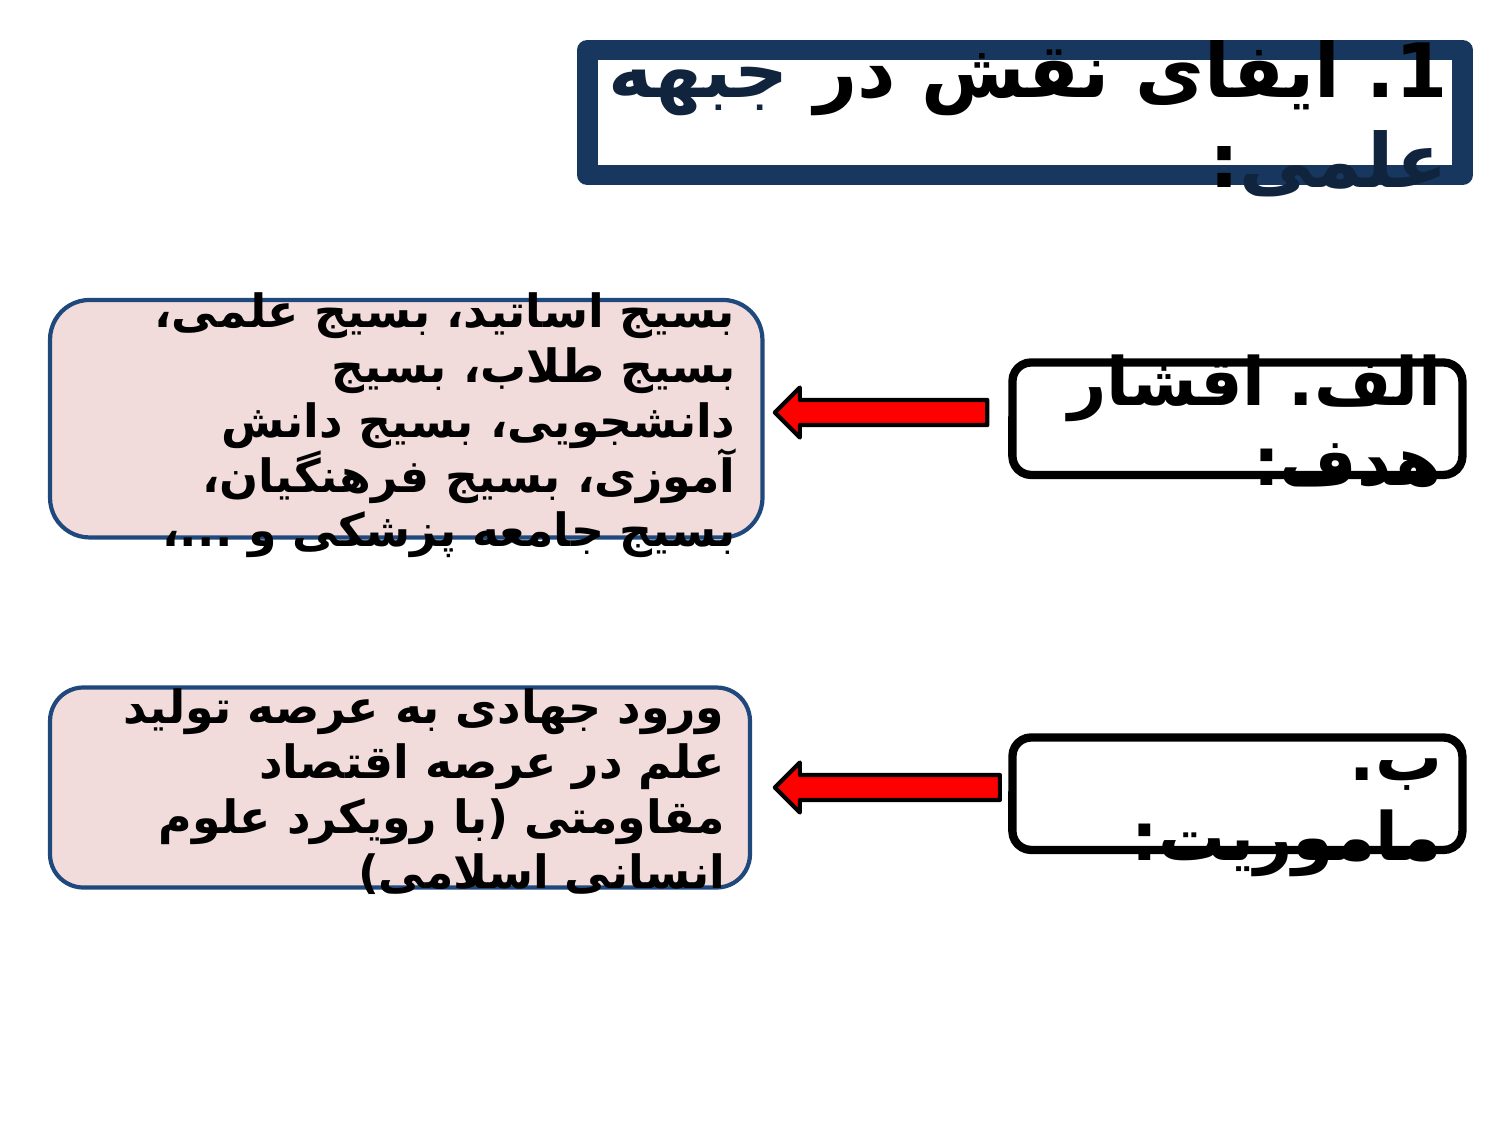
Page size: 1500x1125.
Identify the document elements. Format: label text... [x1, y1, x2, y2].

text_box [772, 760, 1002, 815]
text_box الف. اقشار هدف: [1010, 360, 1465, 478]
text_box [772, 385, 990, 440]
text_box 1. ایفای نقش در جبهه علمی: [585, 48, 1465, 177]
text_box بسیج اساتید، بسیج علمی، بسیج طلاب، بسیج دانشجویی، بسیج دانش آموزی، بسیج فرهنگیان، بسیج جامعه پزشکی و ...، [47, 297, 765, 540]
text_box ورود جهادی به عرصه تولید علم در عرصه اقتصاد مقاومتی (با رویکرد علوم انسانی اسلامی) [47, 685, 753, 890]
text_box ب. ماموریت: [1010, 735, 1465, 853]
